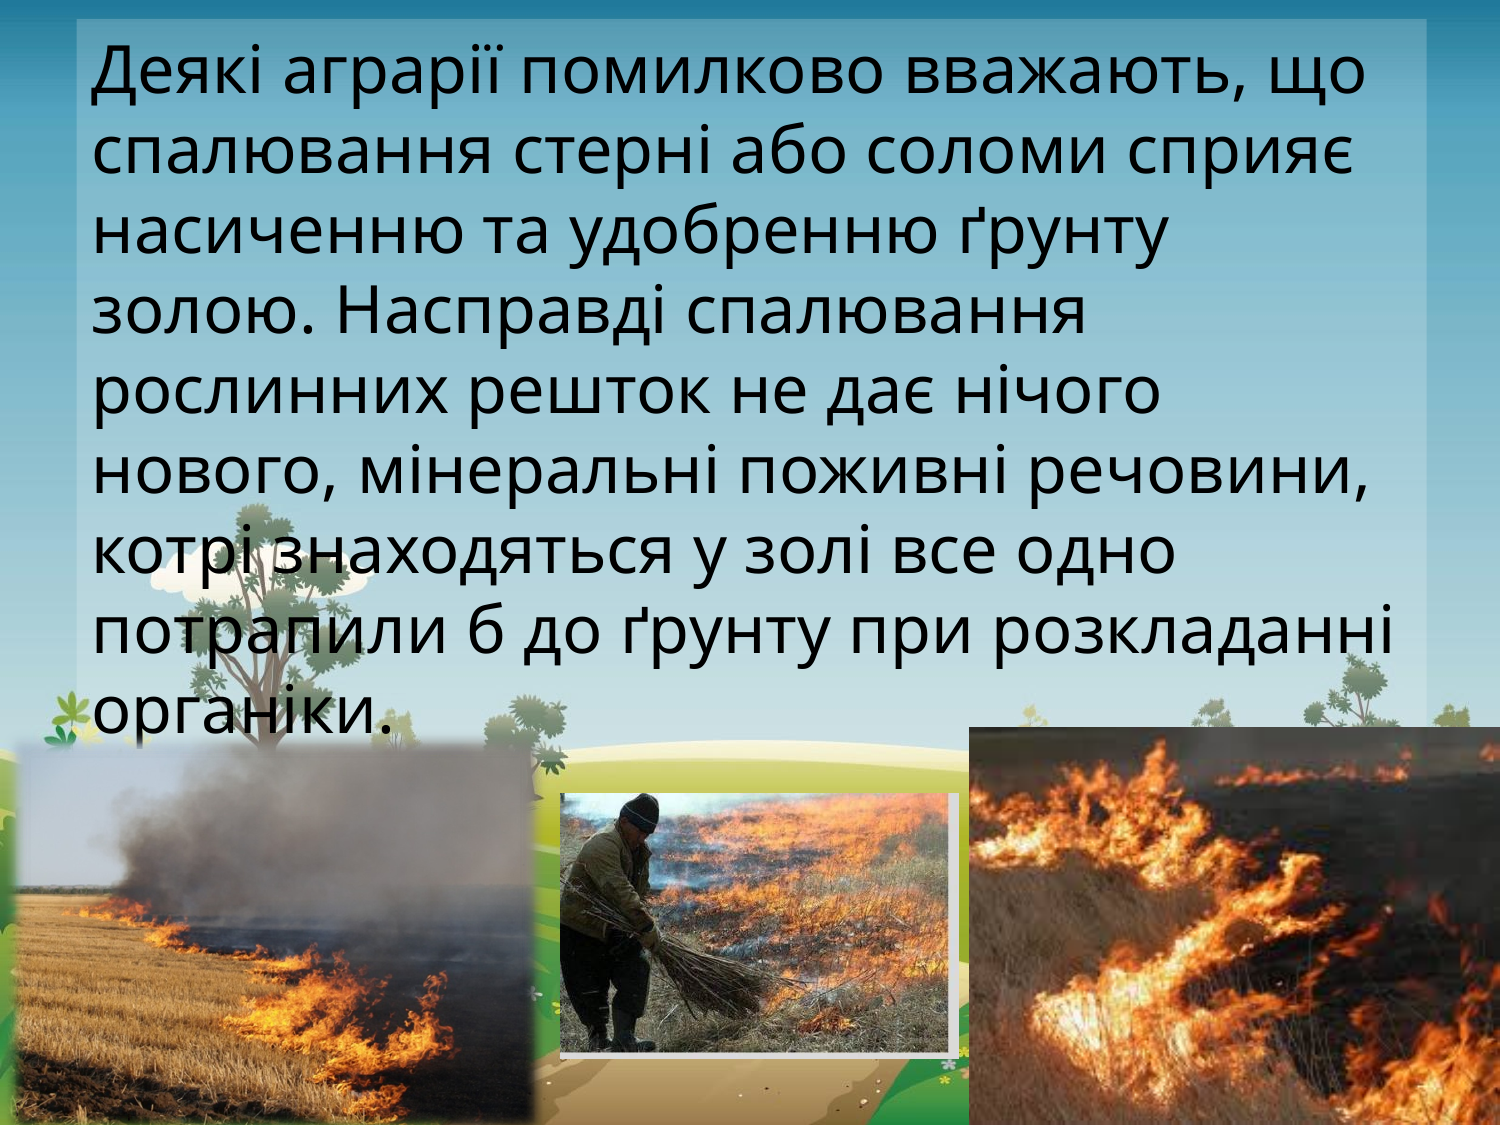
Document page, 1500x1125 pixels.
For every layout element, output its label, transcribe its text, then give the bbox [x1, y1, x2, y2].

list Деякі аграрії помилково вважають, що спалювання стерні або соломи сприяє насиченню та удобренню ґрунту золою. Насправді спалювання рослинних решток не дає нічого нового, мінеральні поживні речовини, котрі знаходяться у золі все одно потрапили б до ґрунту при розкладанні органіки. [76, 19, 1427, 762]
picture [0, 0, 1500, 1125]
